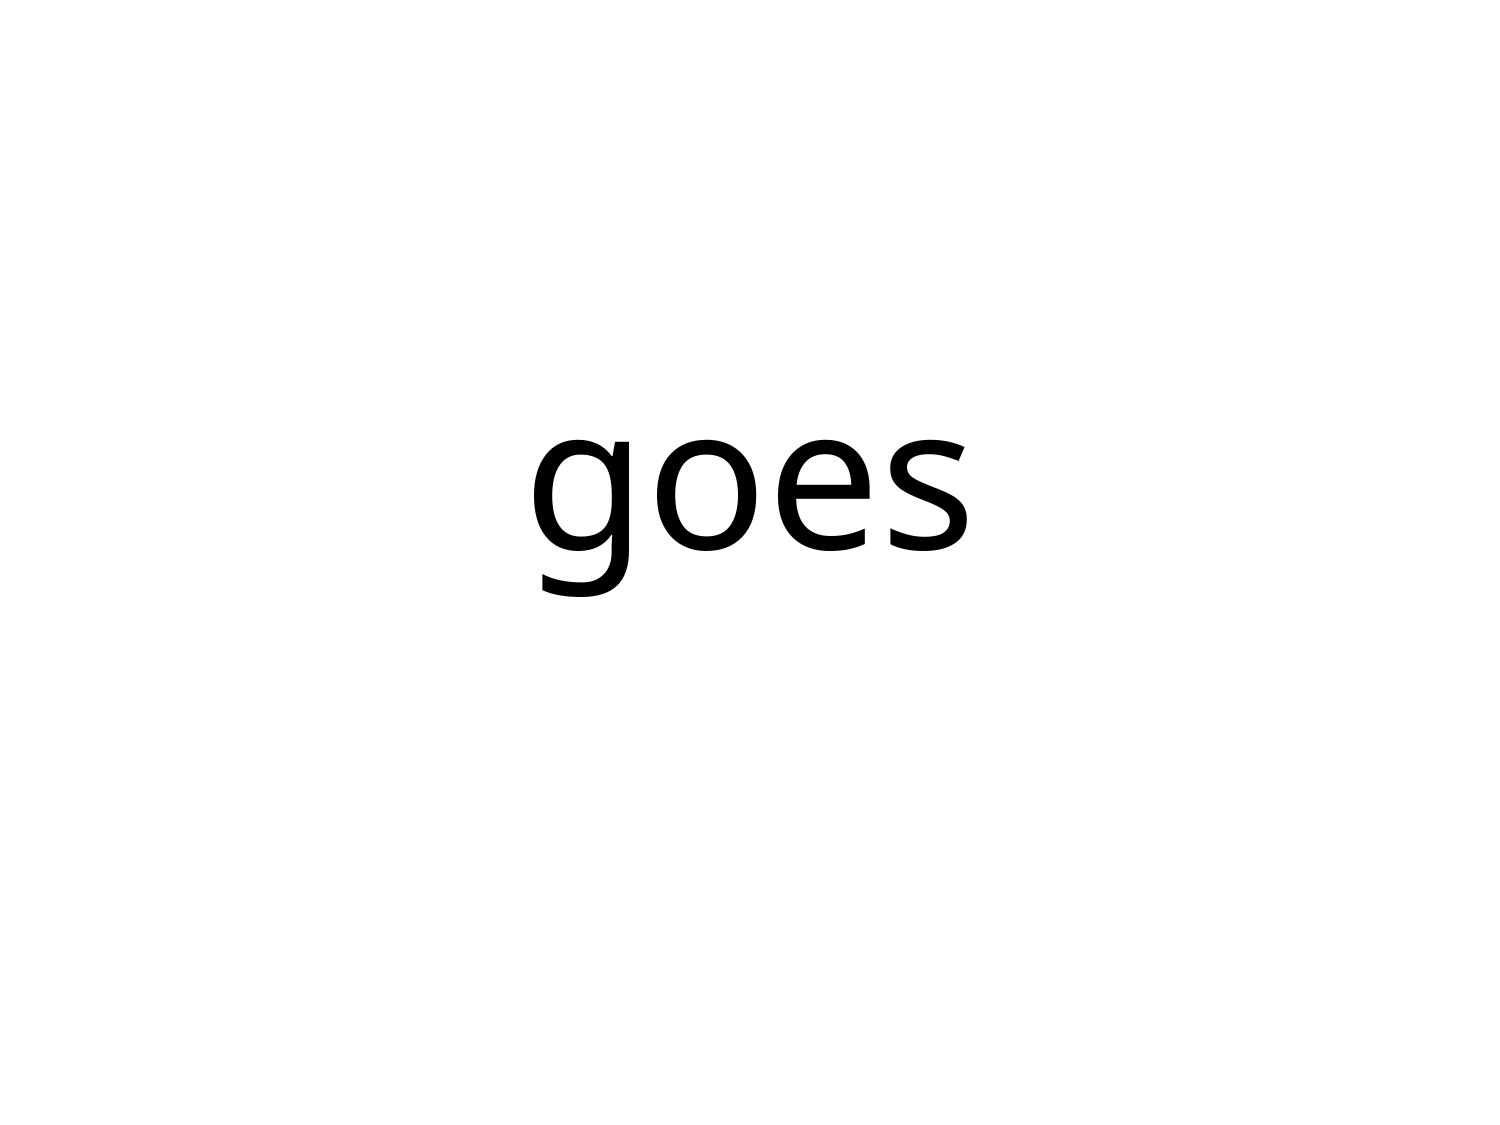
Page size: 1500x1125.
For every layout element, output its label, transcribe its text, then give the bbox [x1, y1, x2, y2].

title goes [112, 349, 1388, 591]
